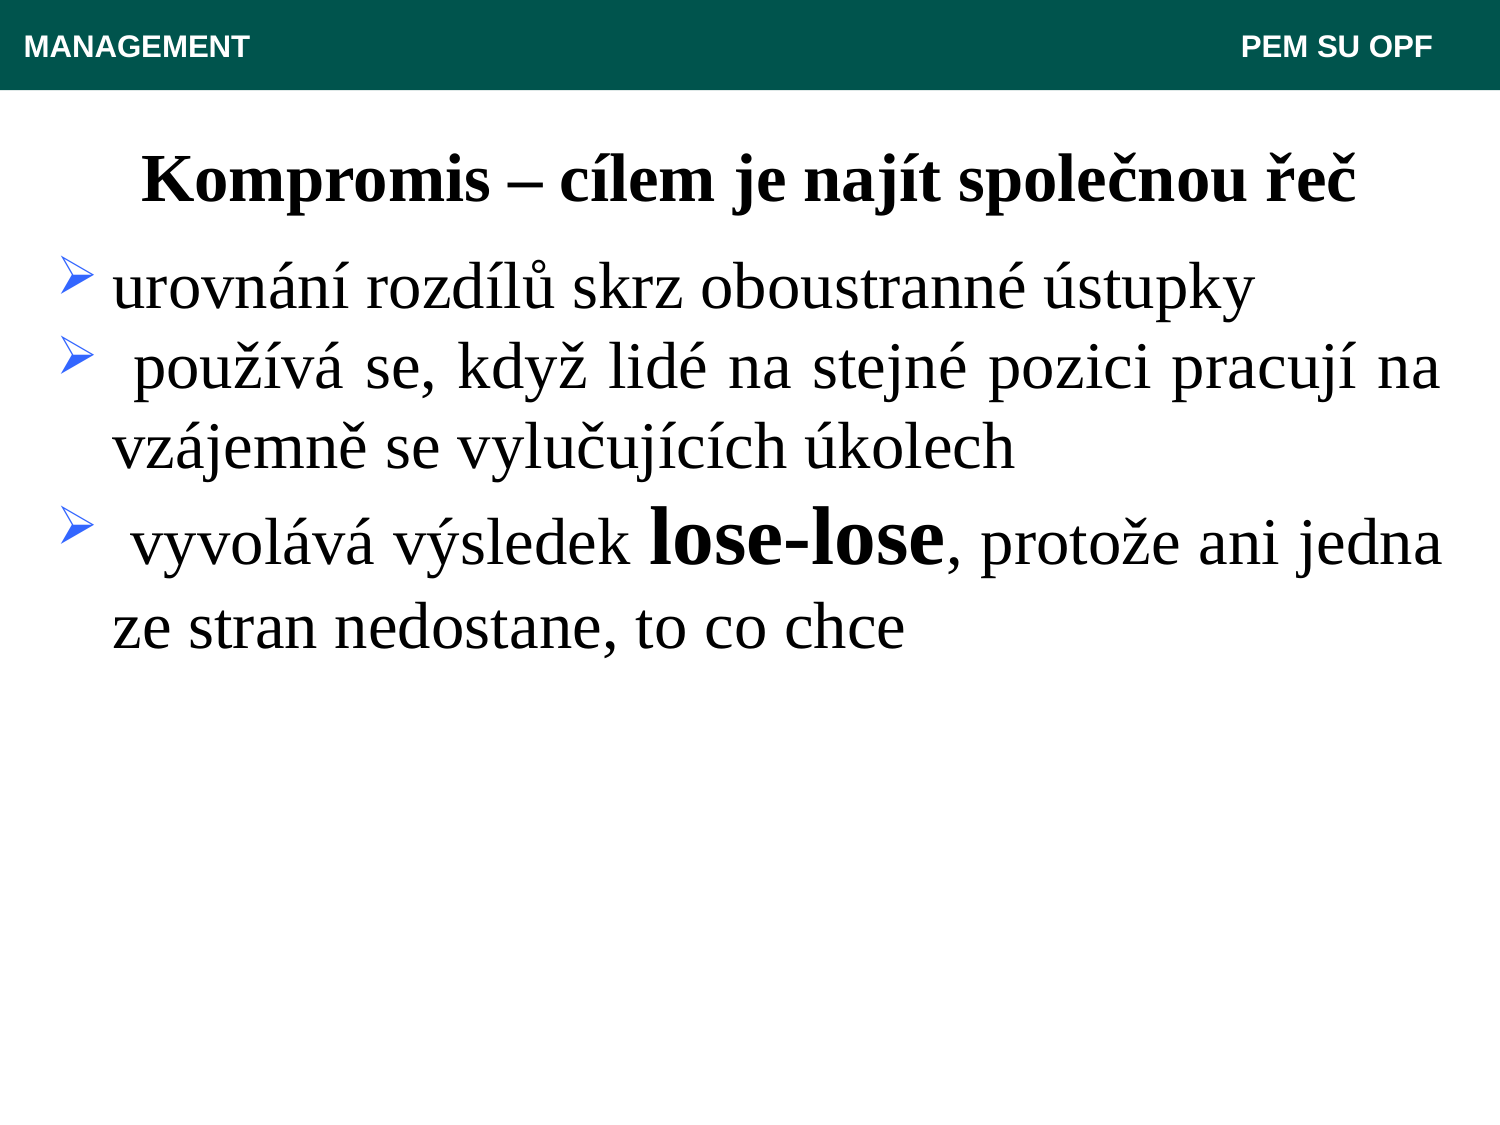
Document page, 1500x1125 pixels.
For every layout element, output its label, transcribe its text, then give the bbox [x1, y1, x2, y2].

list urovnání rozdílů skrz oboustranné ústupky používá se, když lidé na stejné pozici pracují na vzájemně se vylučujících úkolech vyvolává výsledek lose-lose, protože ani jedna ze stran nedostane, to co chce [41, 234, 1459, 1071]
title Kompromis – cílem je najít společnou řeč [112, 113, 1388, 234]
text_box MANAGEMENT PEM SU OPF [0, 0, 1500, 92]
